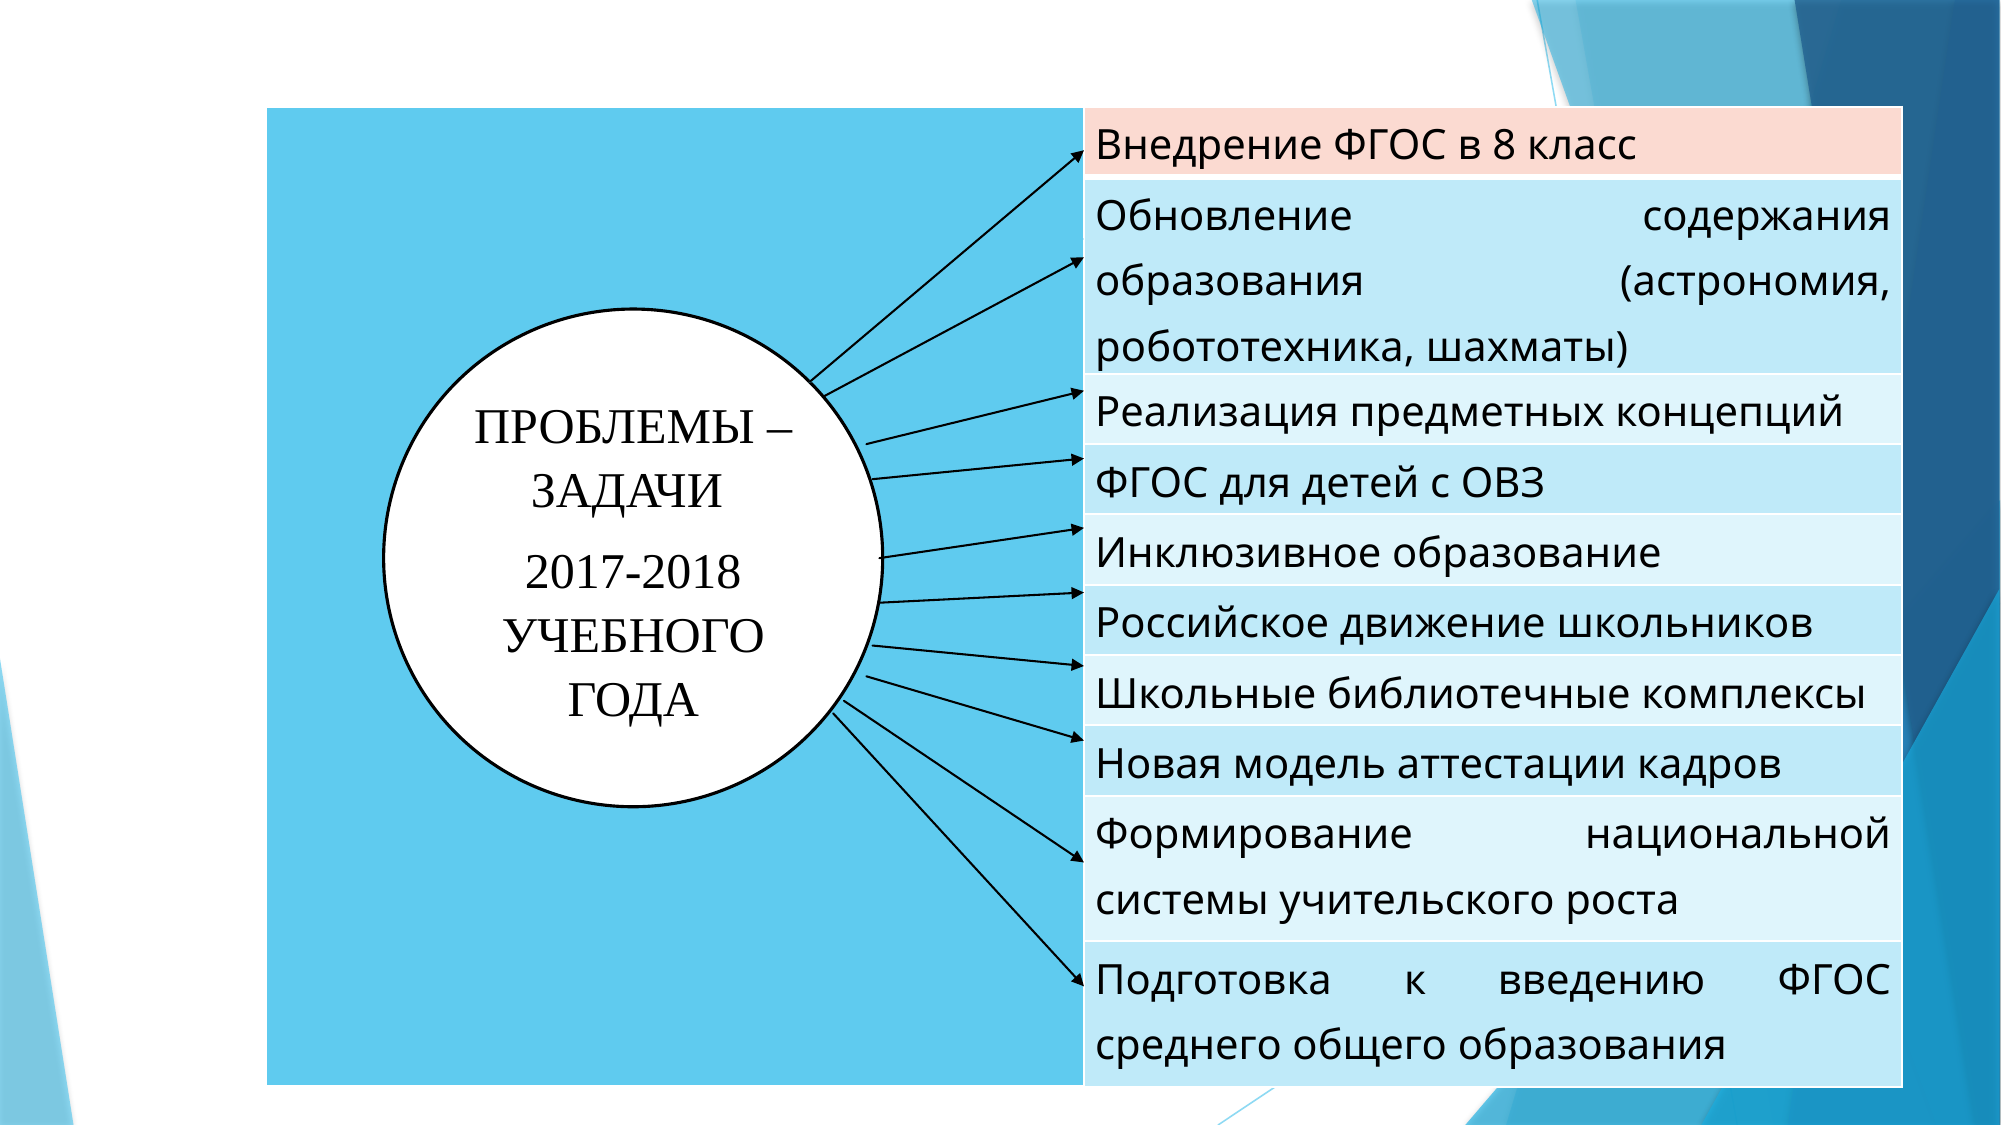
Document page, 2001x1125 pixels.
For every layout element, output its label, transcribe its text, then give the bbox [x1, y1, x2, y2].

table_cell Инклюзивное образование [1085, 515, 1901, 584]
table_cell ФГОС для детей с ОВЗ [1085, 445, 1901, 513]
table_cell Школьные библиотечные комплексы [1085, 656, 1901, 724]
table_cell Реализация предметных концепций [1090, 375, 1901, 443]
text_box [865, 390, 1085, 445]
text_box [824, 391, 862, 397]
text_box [832, 712, 1085, 987]
table_cell Формирование национальной системы учительского роста [1091, 797, 1901, 940]
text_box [865, 675, 1085, 700]
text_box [878, 591, 1085, 604]
table_cell Российское движение школьников [1085, 586, 1901, 654]
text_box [843, 700, 1085, 712]
text_box ПРОБЛЕМЫ – ЗАДАЧИ 2017-2018 УЧЕБНОГО ГОДА [382, 307, 885, 809]
table_cell Новая модель аттестации кадров [1092, 726, 1901, 795]
table_cell Подготовка к введению ФГОС среднего общего образования [1085, 942, 1901, 1086]
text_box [878, 527, 1085, 559]
table_header Внедрение ФГОС в 8 класс [1085, 108, 1901, 174]
table_header [267, 108, 1083, 1085]
table_cell Обновление содержания образования (астрономия, робототехника, шахматы) [1089, 180, 1901, 373]
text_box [871, 457, 1085, 480]
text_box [871, 644, 1085, 667]
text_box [808, 149, 1085, 383]
